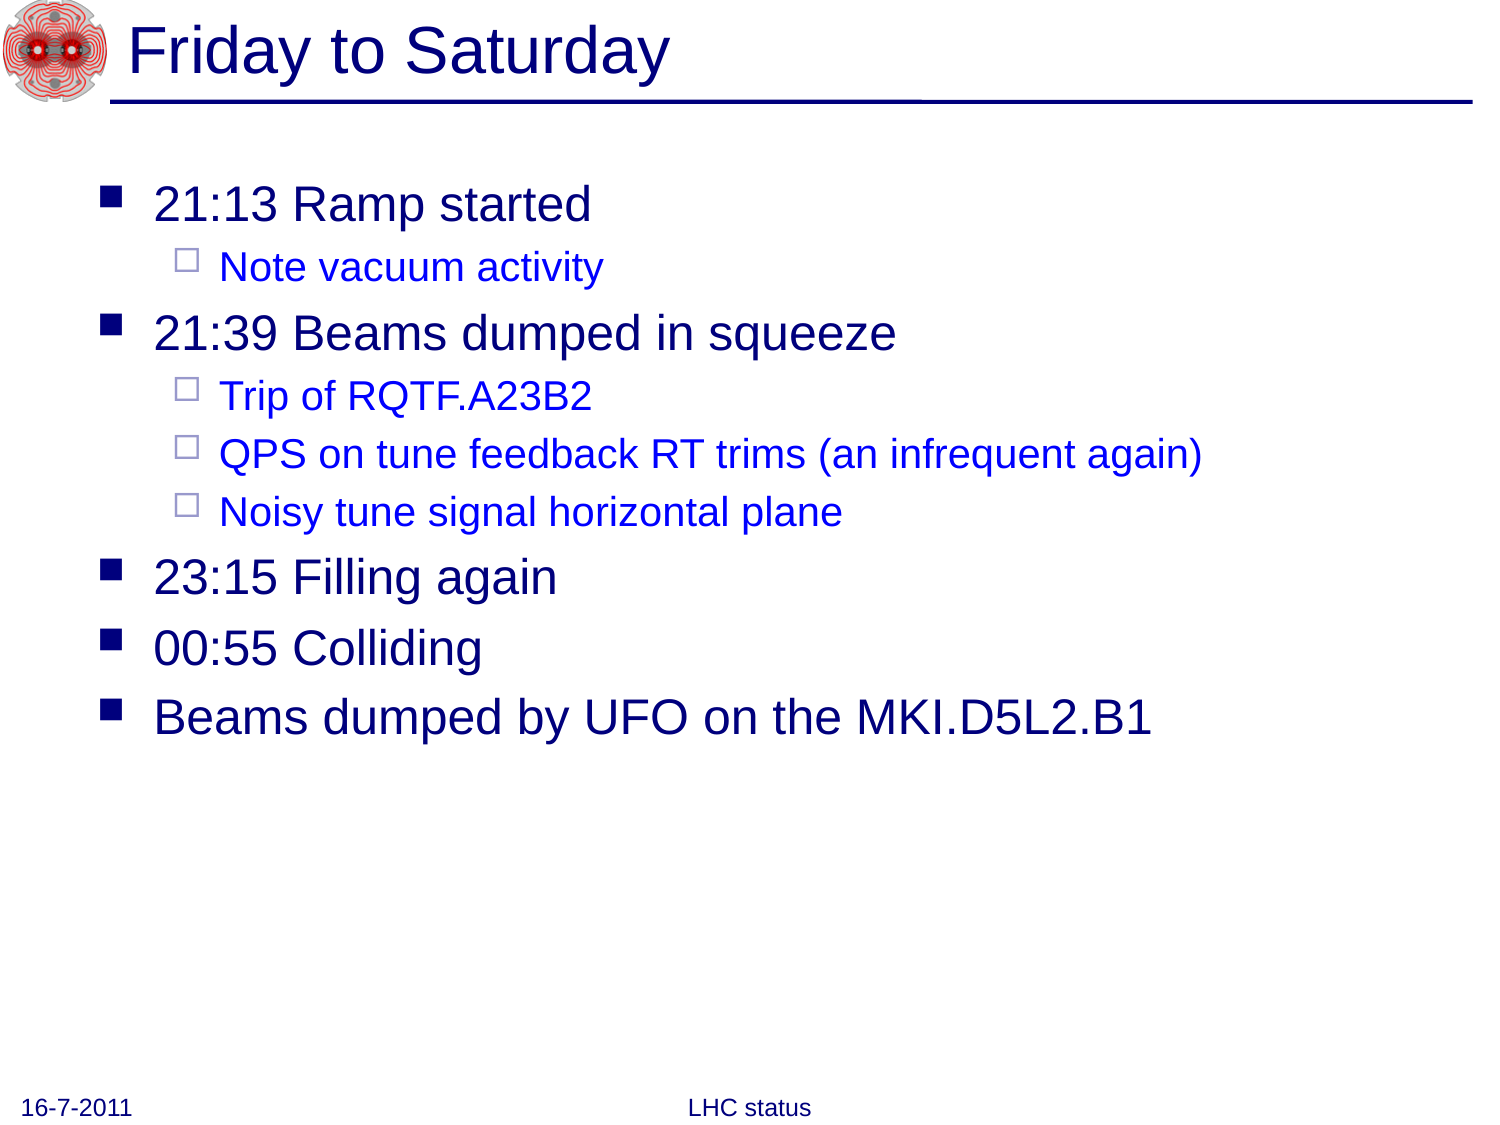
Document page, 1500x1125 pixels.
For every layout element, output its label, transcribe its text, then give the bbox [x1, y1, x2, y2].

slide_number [5, 1085, 356, 1125]
list 21:13 Ramp started Note vacuum activity 21:39 Beams dumped in squeeze Trip of RQTF.A23B2 QPS on tune feedback RT trims (an infrequent again) Noisy tune signal horizontal plane 23:15 Filling again 00:55 Colliding Beams dumped by UFO on the MKI.D5L2.B1 [81, 163, 1433, 1003]
footer LHC status [512, 1087, 988, 1125]
picture [0, 0, 108, 103]
title Friday to Saturday [111, 3, 1463, 91]
